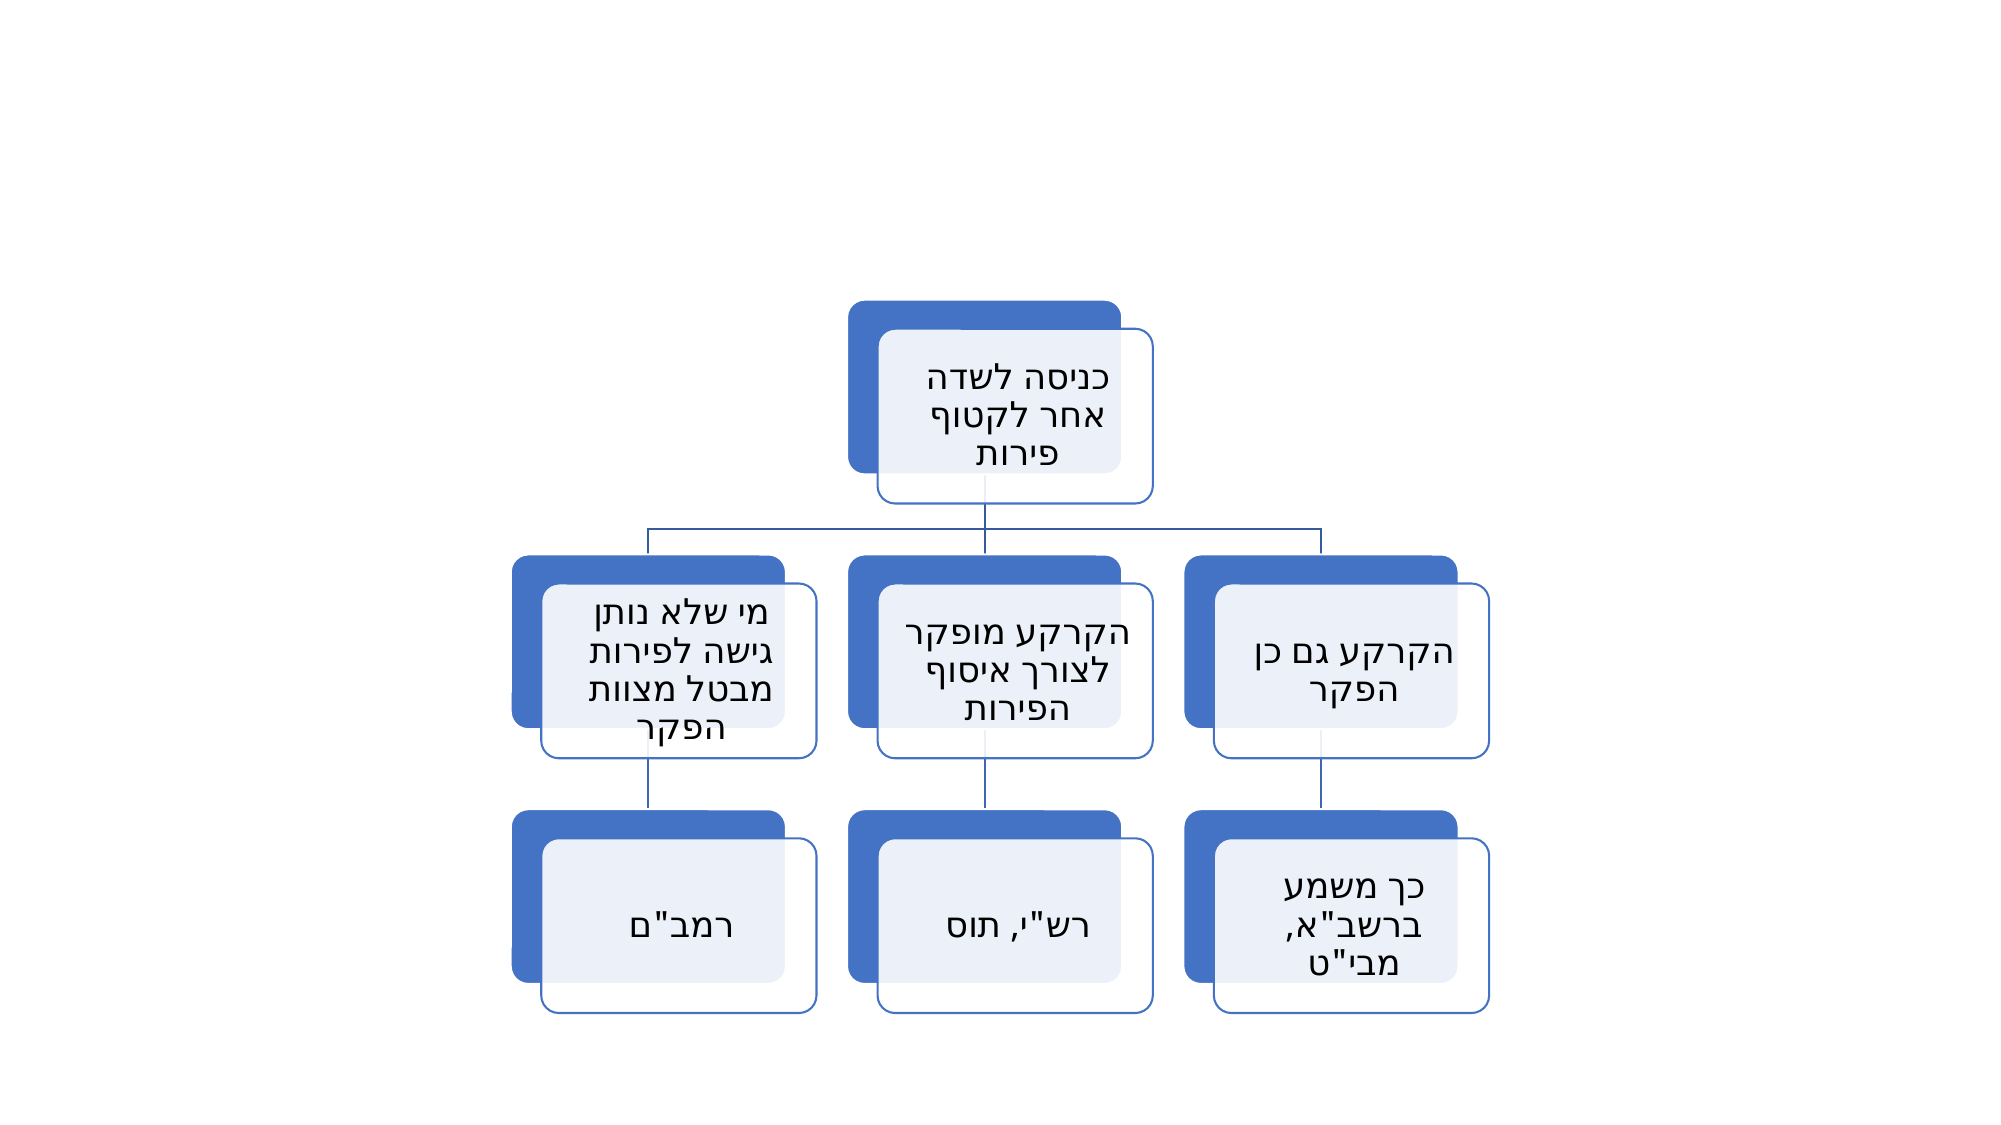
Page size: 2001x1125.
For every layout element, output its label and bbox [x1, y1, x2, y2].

list [137, 299, 1863, 1014]
